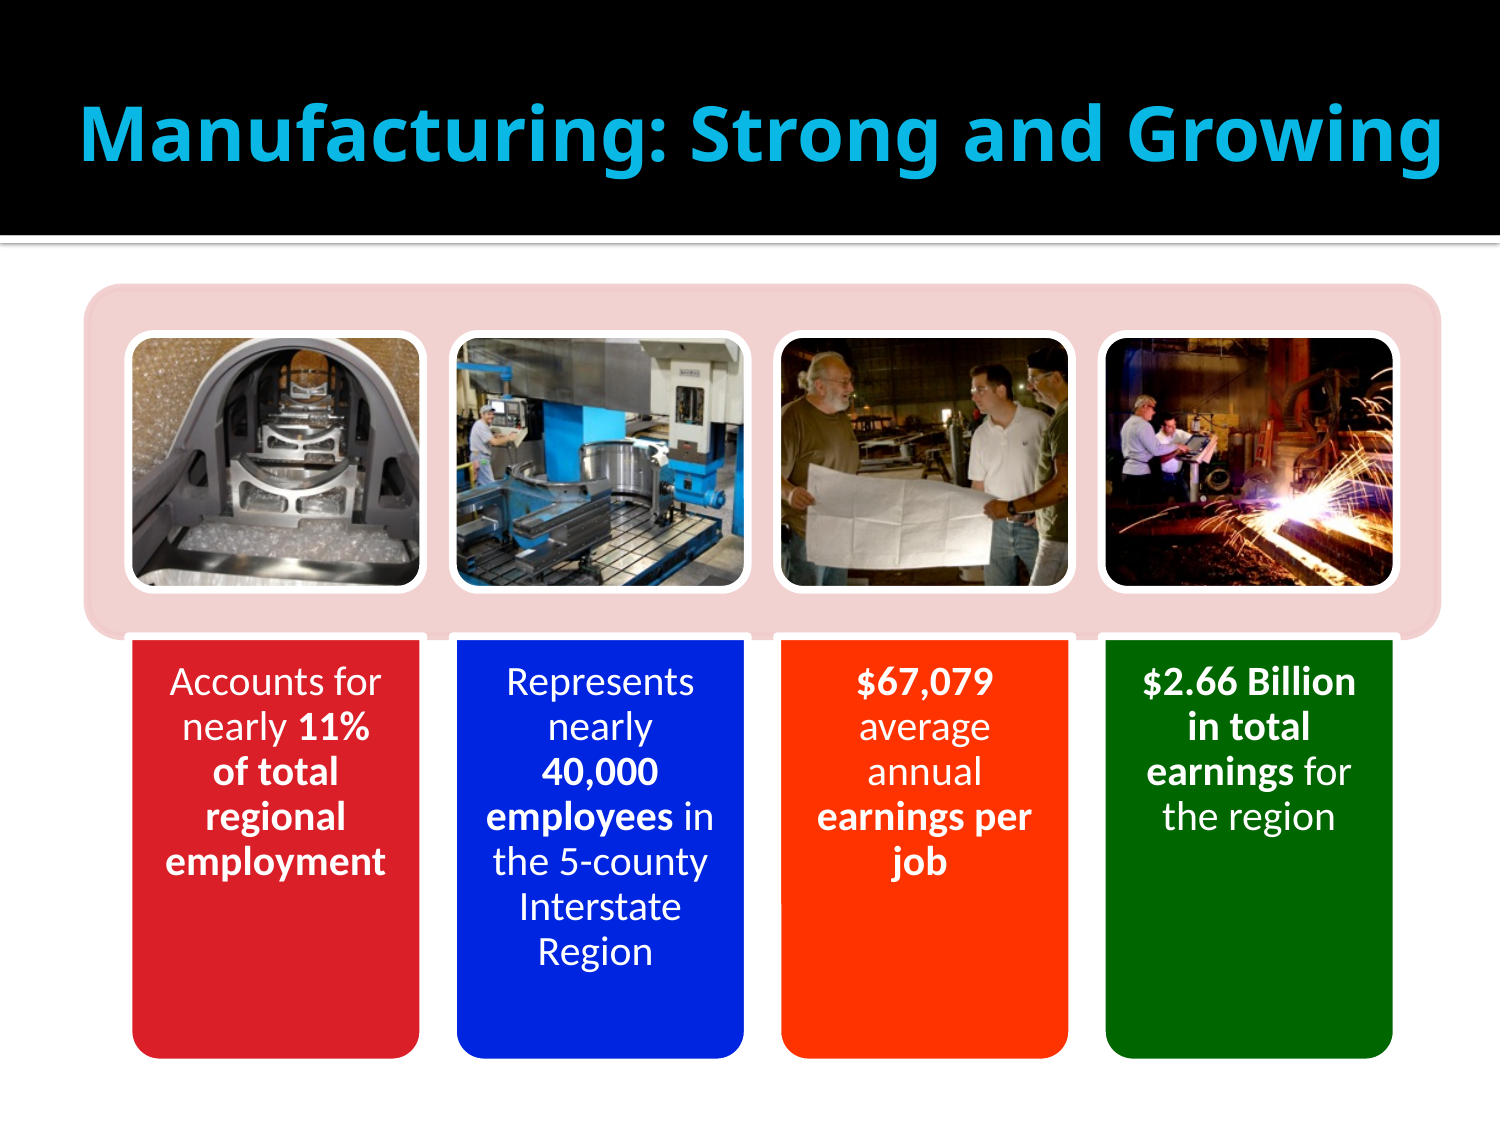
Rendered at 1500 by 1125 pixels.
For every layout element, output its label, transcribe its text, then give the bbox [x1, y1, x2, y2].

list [87, 287, 1438, 1063]
title Manufacturing: Strong and Growing [62, 37, 1463, 225]
